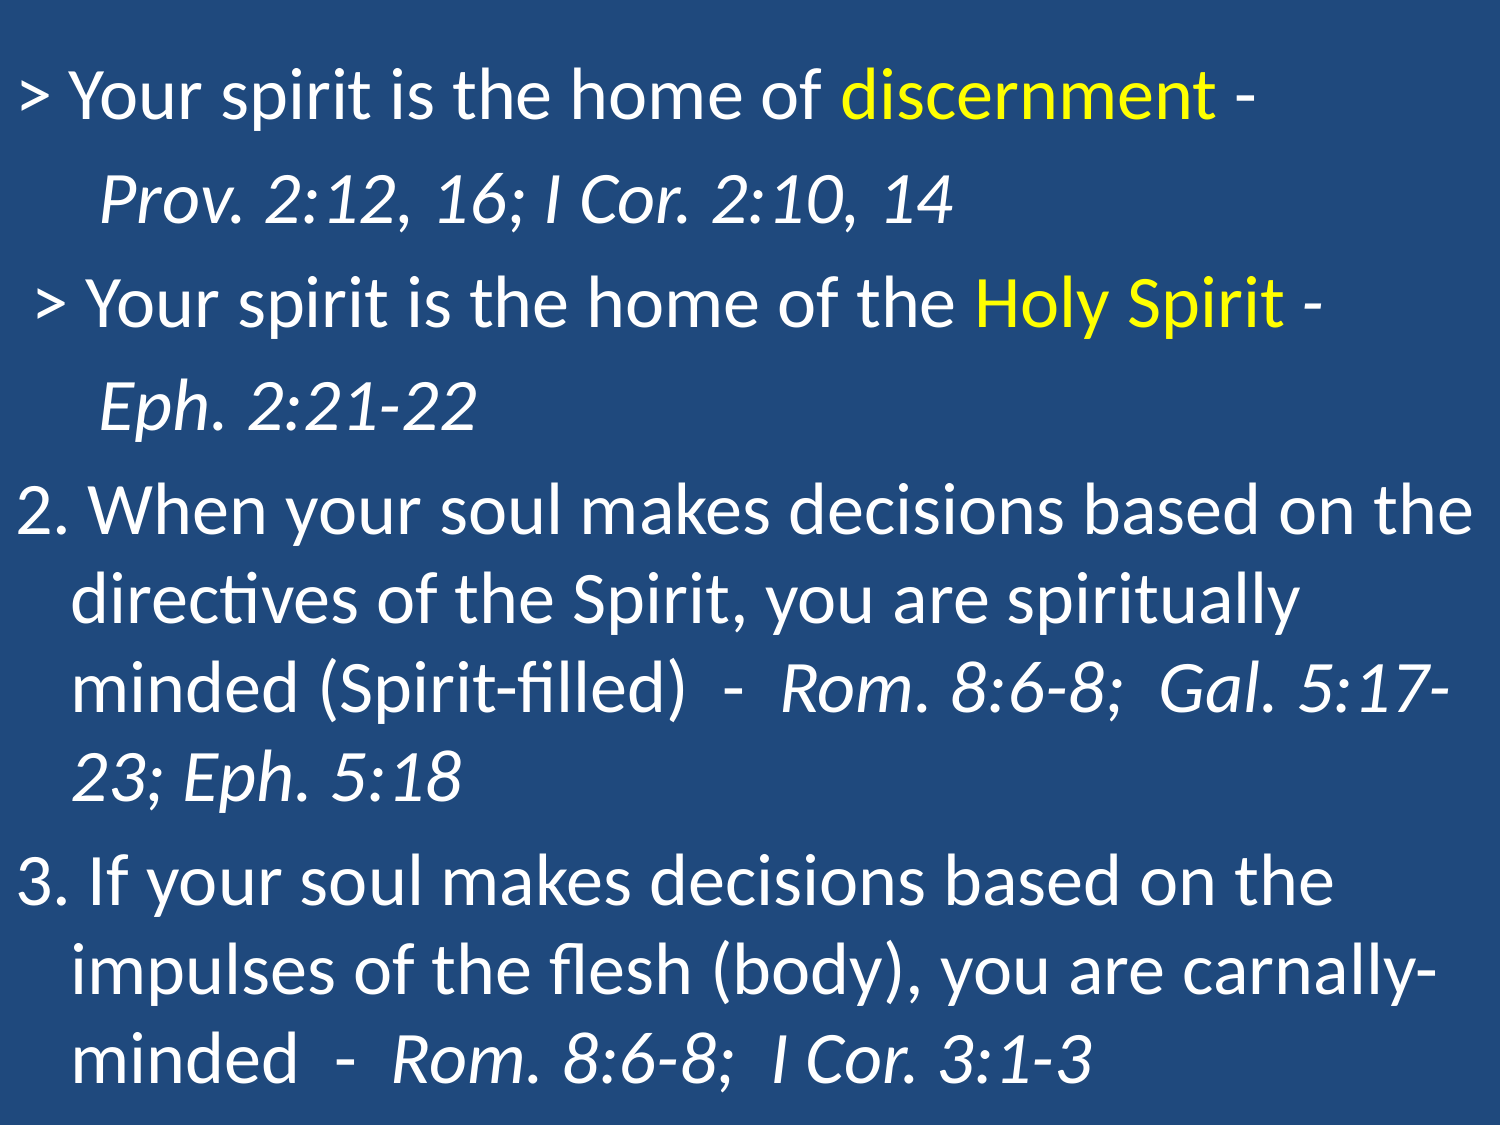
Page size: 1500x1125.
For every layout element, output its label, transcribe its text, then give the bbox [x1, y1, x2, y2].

list > Your spirit is the home of discernment - Prov. 2:12, 16; I Cor. 2:10, 14 > Your spirit is the home of the Holy Spirit - Eph. 2:21-22 2. When your soul makes decisions based on the directives of the Spirit, you are spiritually minded (Spirit-filled) - Rom. 8:6-8; Gal. 5:17-23; Eph. 5:18 3. If your soul makes decisions based on the impulses of the flesh (body), you are carnally-minded - Rom. 8:6-8; I Cor. 3:1-3 [0, 37, 1500, 1125]
